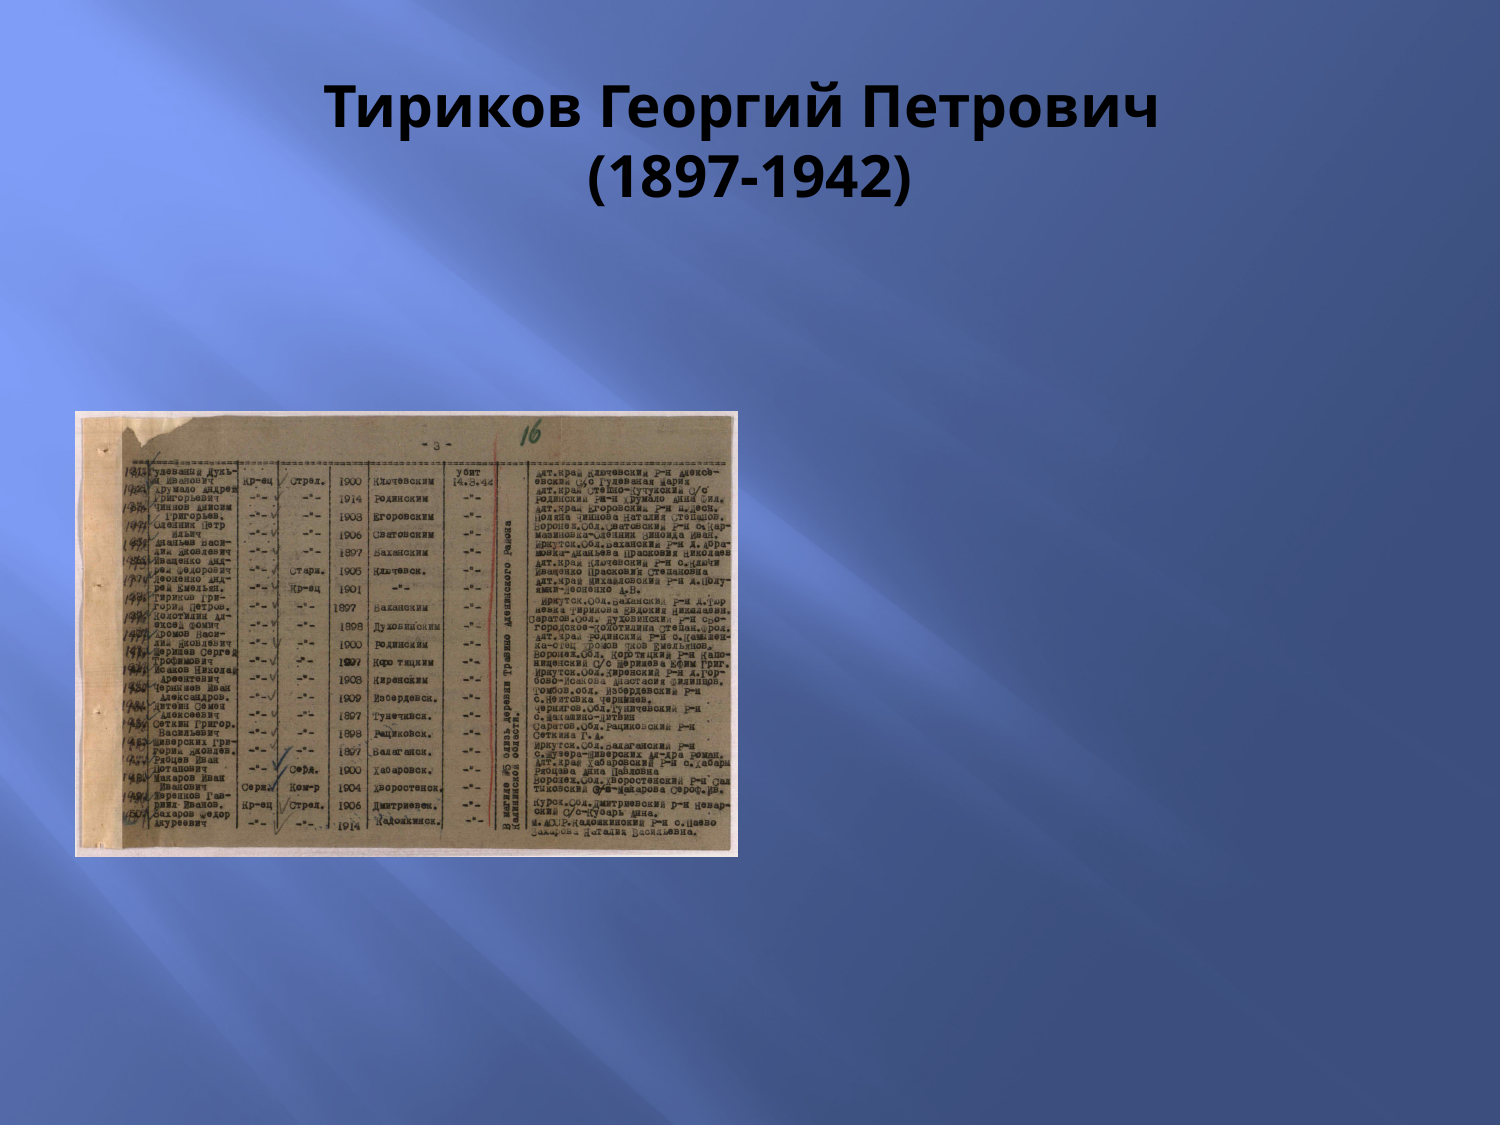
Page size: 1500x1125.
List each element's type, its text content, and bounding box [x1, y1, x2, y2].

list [74, 410, 738, 857]
title Тириков Георгий Петрович (1897-1942) [75, 45, 1425, 233]
